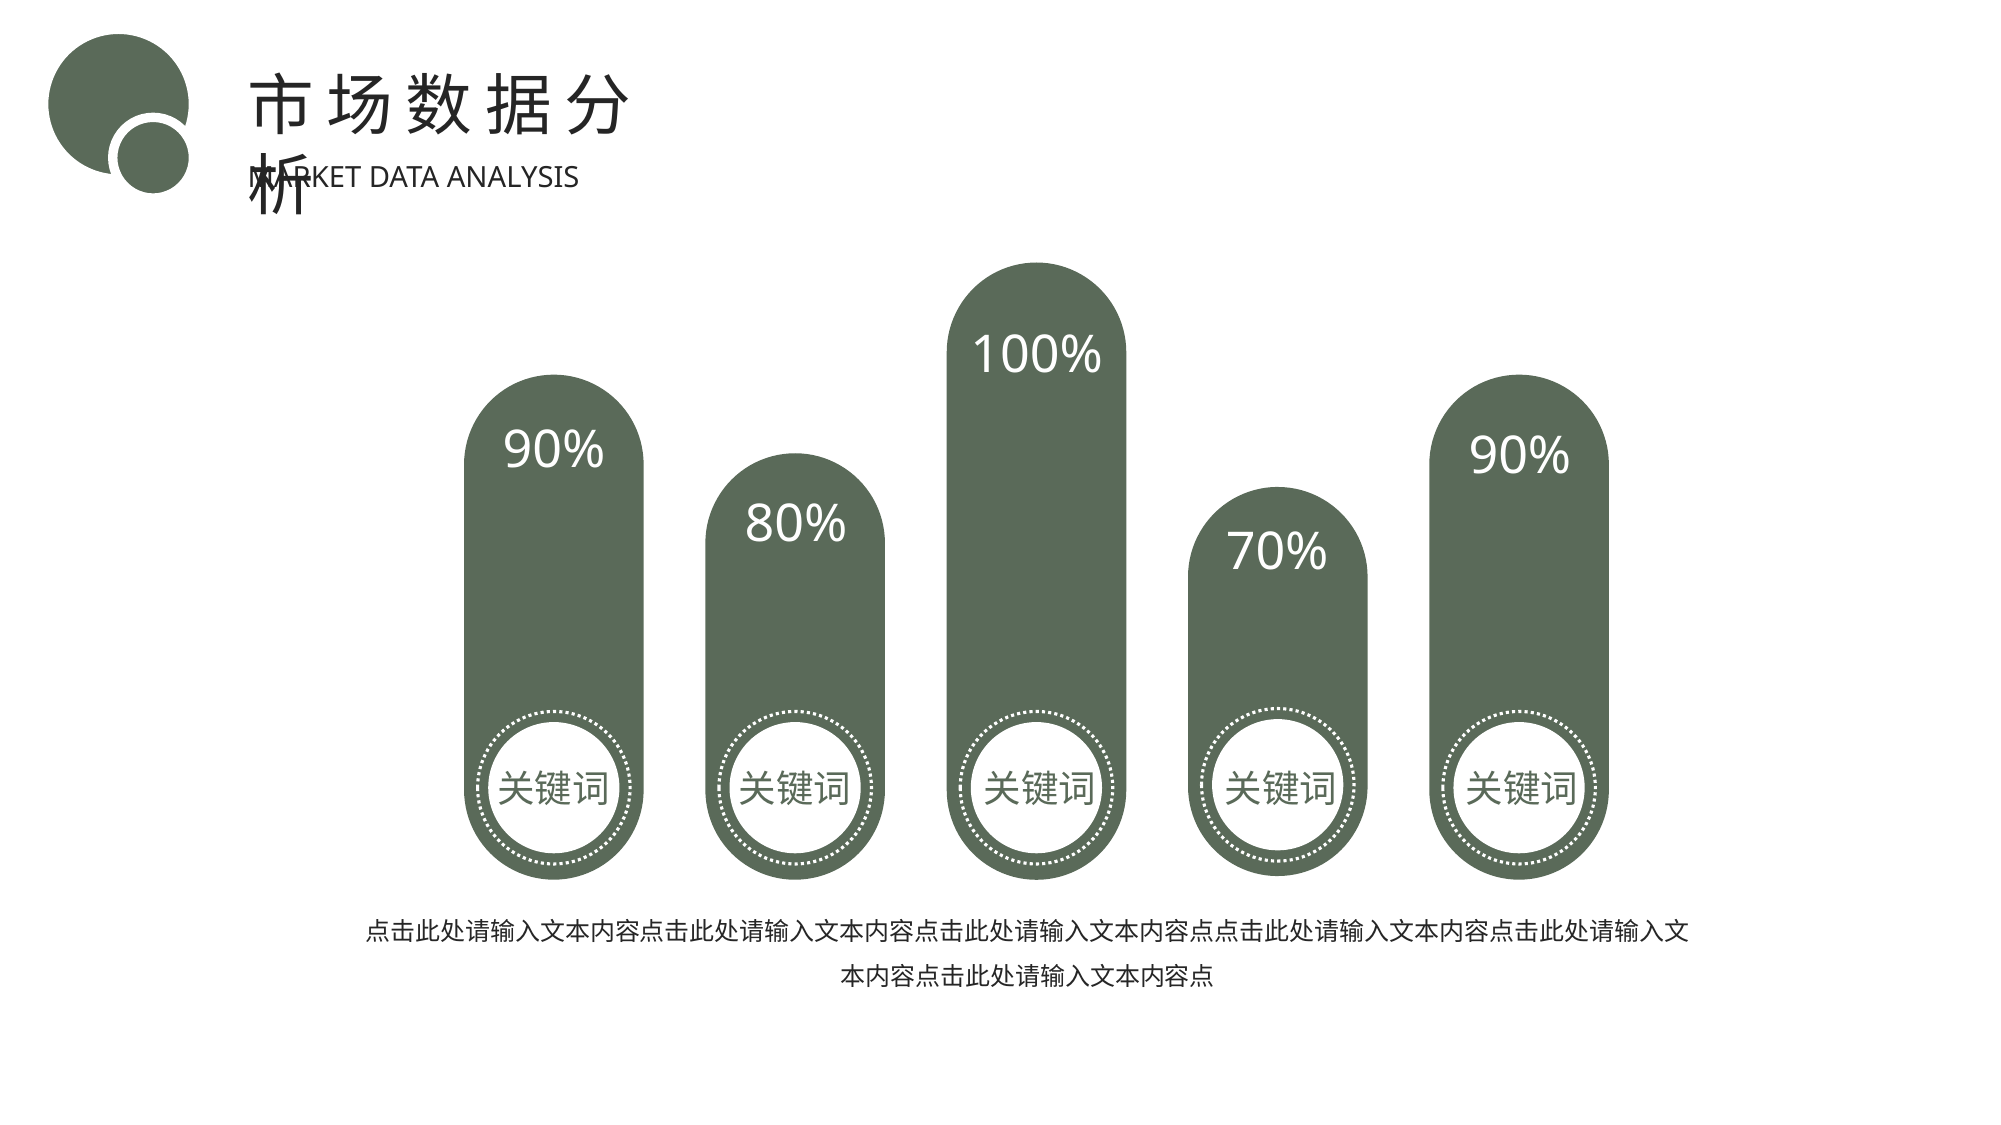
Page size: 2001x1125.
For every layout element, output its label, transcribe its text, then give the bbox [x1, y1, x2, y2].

text_box [463, 373, 645, 881]
text_box 90% [1453, 414, 1587, 492]
text_box 90% [487, 408, 621, 486]
text_box [1216, 485, 1340, 510]
text_box [945, 261, 1128, 881]
text_box 点击此处请输入文本内容点击此处请输入文本内容点击此处请输入文本内容点点击此处请输入文本内容点击此处请输入文本内容点击此处请输入文本内容点 [345, 893, 1710, 1043]
text_box [1186, 514, 1369, 878]
text_box [1428, 373, 1610, 881]
text_box 市场数据分析 [232, 55, 666, 150]
text_box [959, 710, 1114, 865]
text_box 关键词 [975, 765, 1105, 811]
text_box MARKET DATA ANALYSIS [232, 150, 725, 201]
text_box [112, 117, 194, 199]
text_box 关键词 [730, 765, 859, 811]
text_box 关键词 [1216, 765, 1346, 811]
text_box [704, 452, 886, 881]
text_box [717, 710, 873, 865]
text_box 70% [1211, 510, 1344, 588]
text_box 80% [729, 481, 863, 560]
text_box [1200, 707, 1356, 863]
text_box 100% [955, 312, 1118, 391]
text_box [43, 29, 194, 180]
text_box 关键词 [1457, 765, 1587, 811]
text_box 关键词 [489, 765, 619, 811]
text_box [476, 710, 632, 865]
text_box [1441, 710, 1597, 865]
text_box 市场数据分析 [232, 201, 666, 230]
